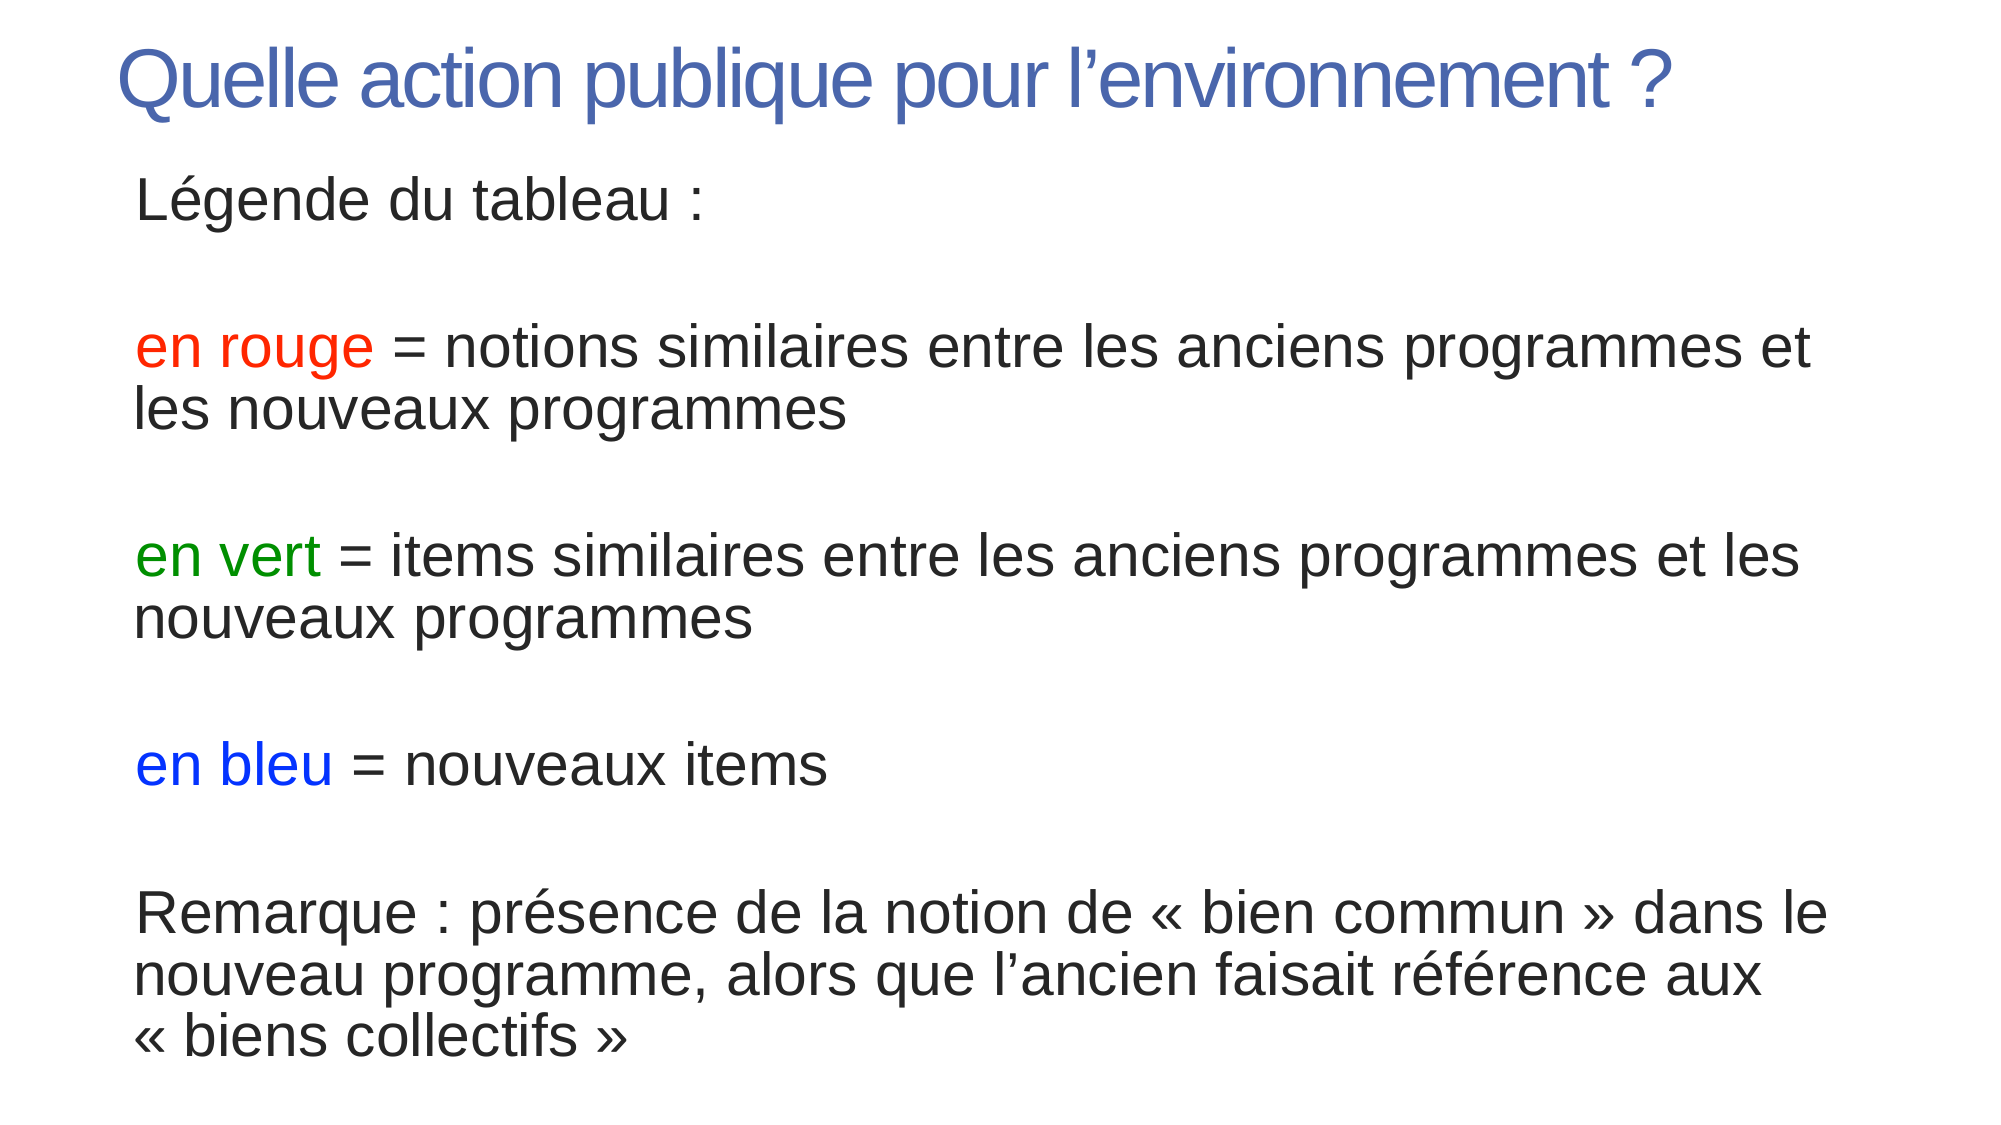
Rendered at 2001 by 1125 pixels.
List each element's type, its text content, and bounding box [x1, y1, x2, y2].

list Légende du tableau : en rouge = notions similaires entre les anciens programmes et les nouveaux programmes en vert = items similaires entre les anciens programmes et les nouveaux programmes en bleu = nouveaux items Remarque : présence de la notion de « bien commun » dans le nouveau programme, alors que l’ancien faisait référence aux « biens collectifs » [110, 163, 1876, 1080]
title Quelle action publique pour l’environnement ? [108, 0, 1878, 219]
